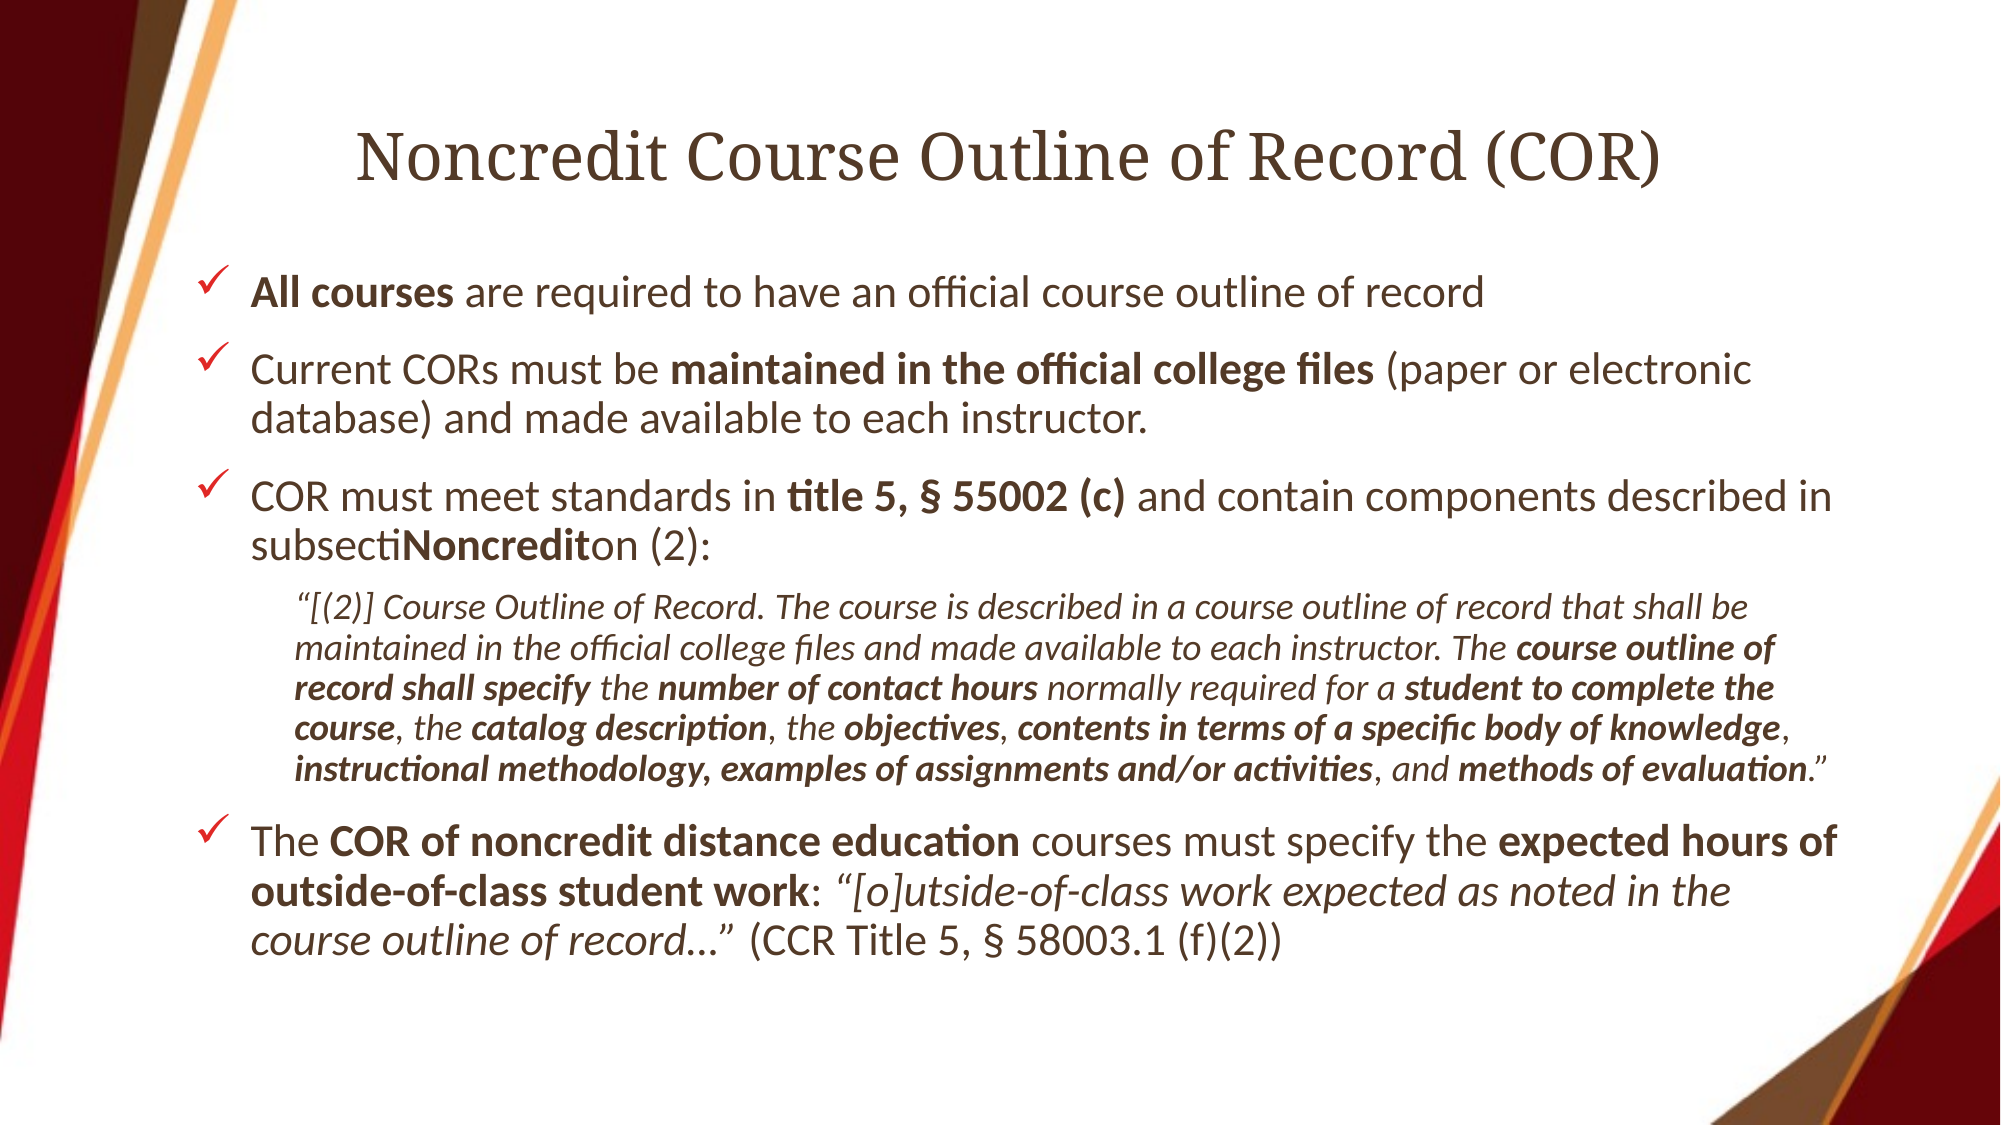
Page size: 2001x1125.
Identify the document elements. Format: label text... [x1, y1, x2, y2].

title Noncredit Course Outline of Record (COR) [206, 59, 1829, 205]
list All courses are required to have an official course outline of record Current CORs must be maintained in the official college files (paper or electronic database) and made available to each instructor. COR must meet standards in title 5, § 55002 (c) and contain components described in subsectiNoncrediton (2): “[(2)] Course Outline of Record. The course is described in a course outline of record that shall be maintained in the official college files and made available to each instructor. The course outline of record shall specify the number of contact hours normally required for a student to complete the course, the catalog description, the objectives, contents in terms of a specific body of knowledge, instructional methodology, examples of assignments and/or activities, and methods of evaluation.” The COR of noncredit distance education courses must specify the expected hours of outside-of-class student work: “[o]utside-of-class work expected as noted in the course outline of record…” (CCR Title 5, § 58003.1 (f)(2)) [174, 247, 1863, 1104]
